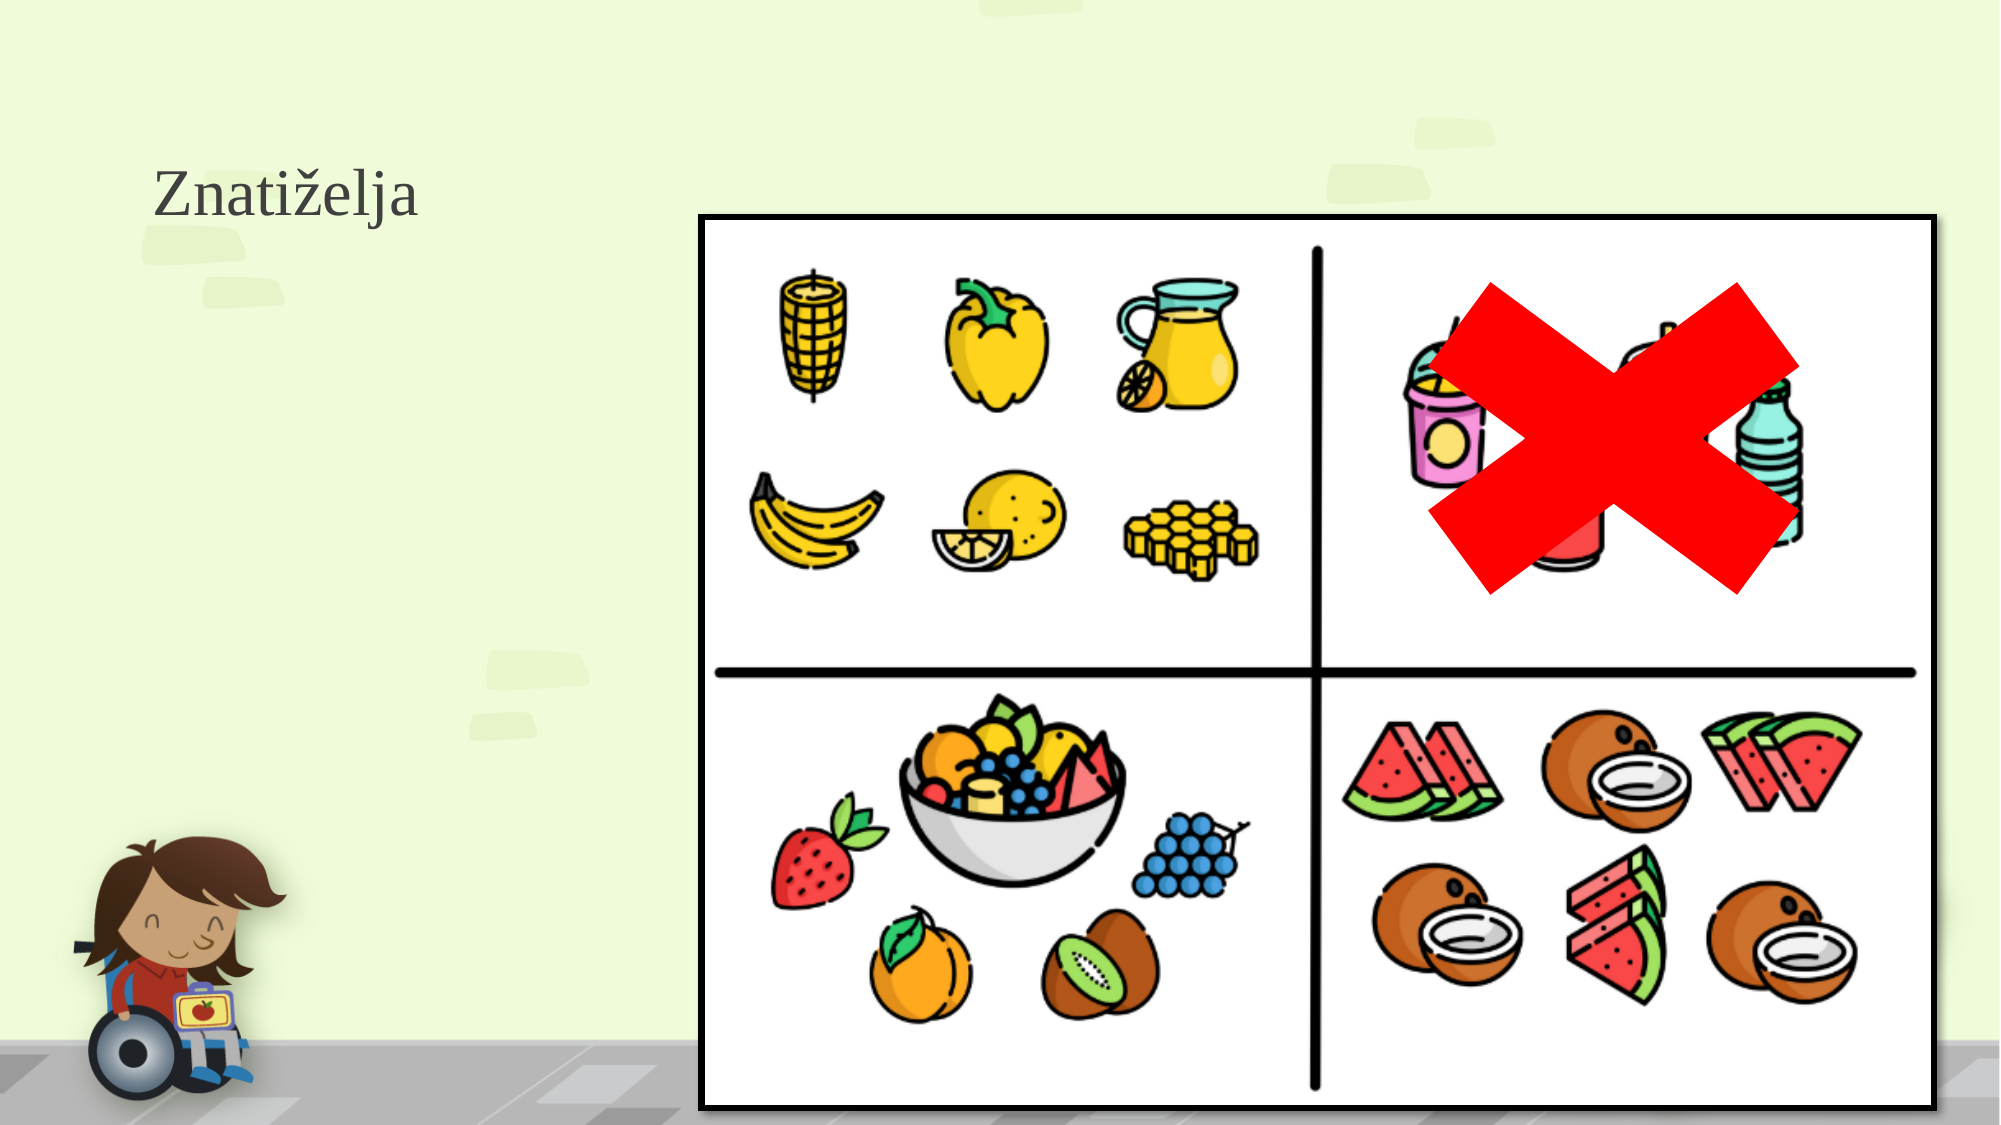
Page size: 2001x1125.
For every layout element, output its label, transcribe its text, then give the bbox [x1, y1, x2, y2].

title Znatiželja [137, 59, 1750, 238]
picture [0, 0, 2000, 1125]
